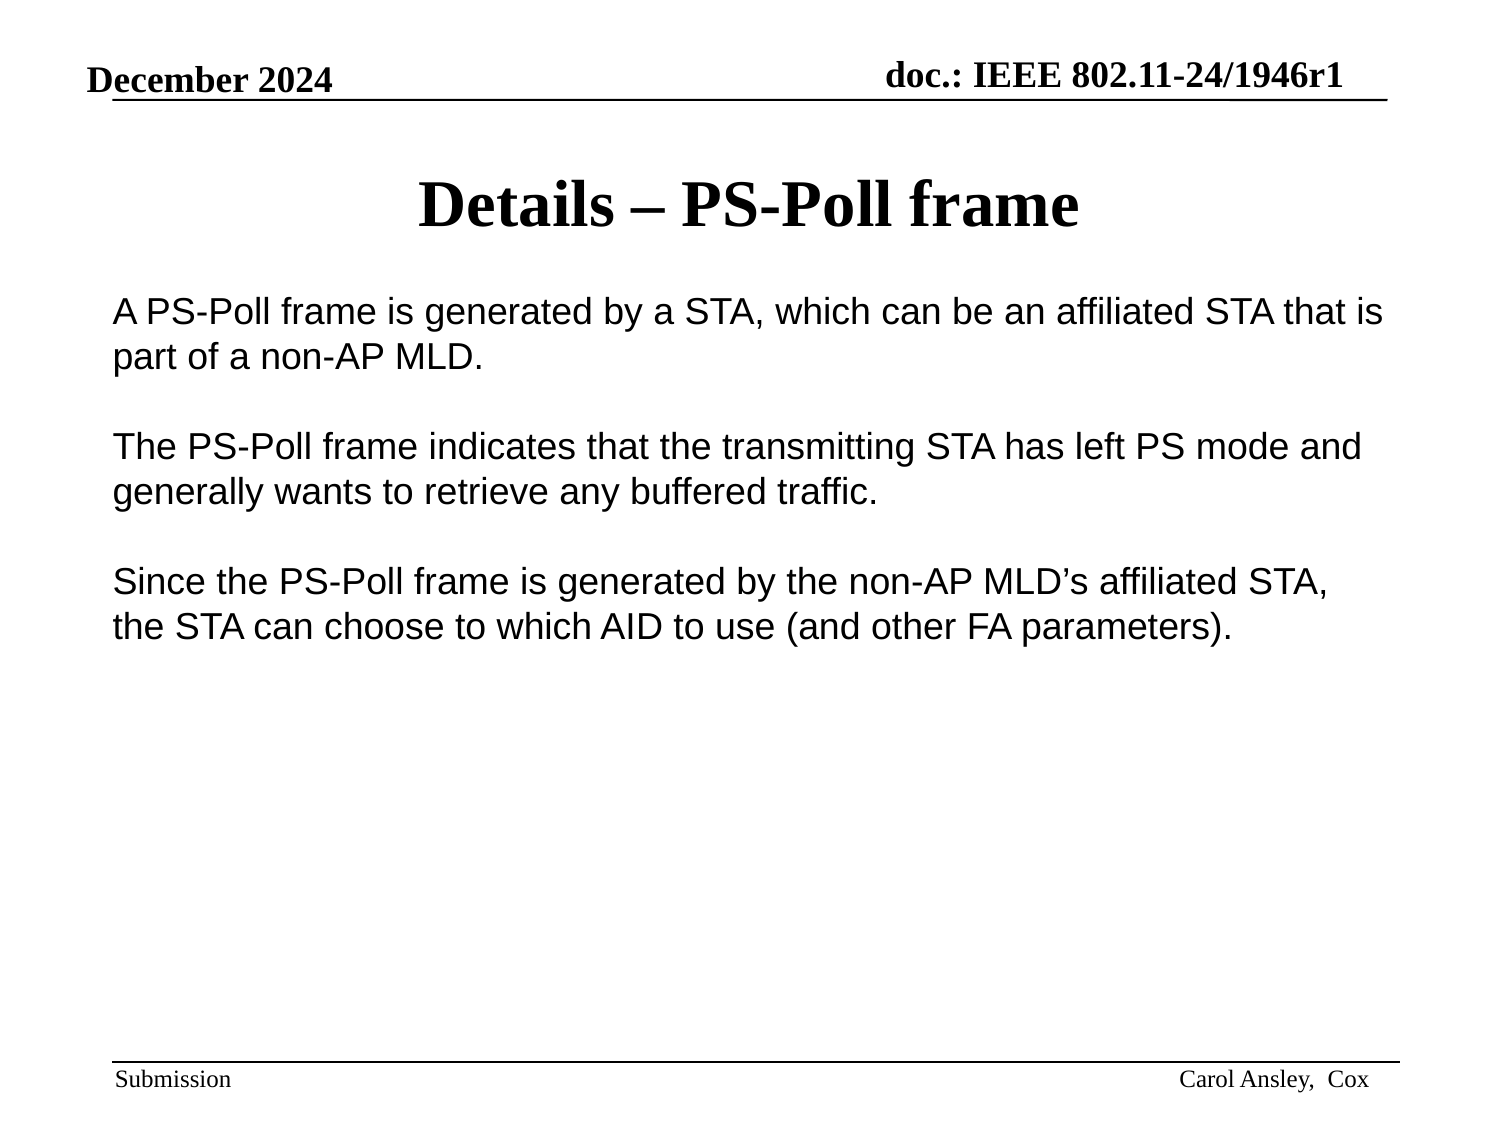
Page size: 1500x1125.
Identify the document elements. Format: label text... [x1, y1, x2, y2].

list A PS-Poll frame is generated by a STA, which can be an affiliated STA that is part of a non-AP MLD. The PS-Poll frame indicates that the transmitting STA has left PS mode and generally wants to retrieve any buffered traffic. Since the PS-Poll frame is generated by the non-AP MLD’s affiliated STA, the STA can choose to which AID to use (and other FA parameters). [111, 286, 1388, 1001]
title Details – PS-Poll frame [111, 111, 1388, 286]
